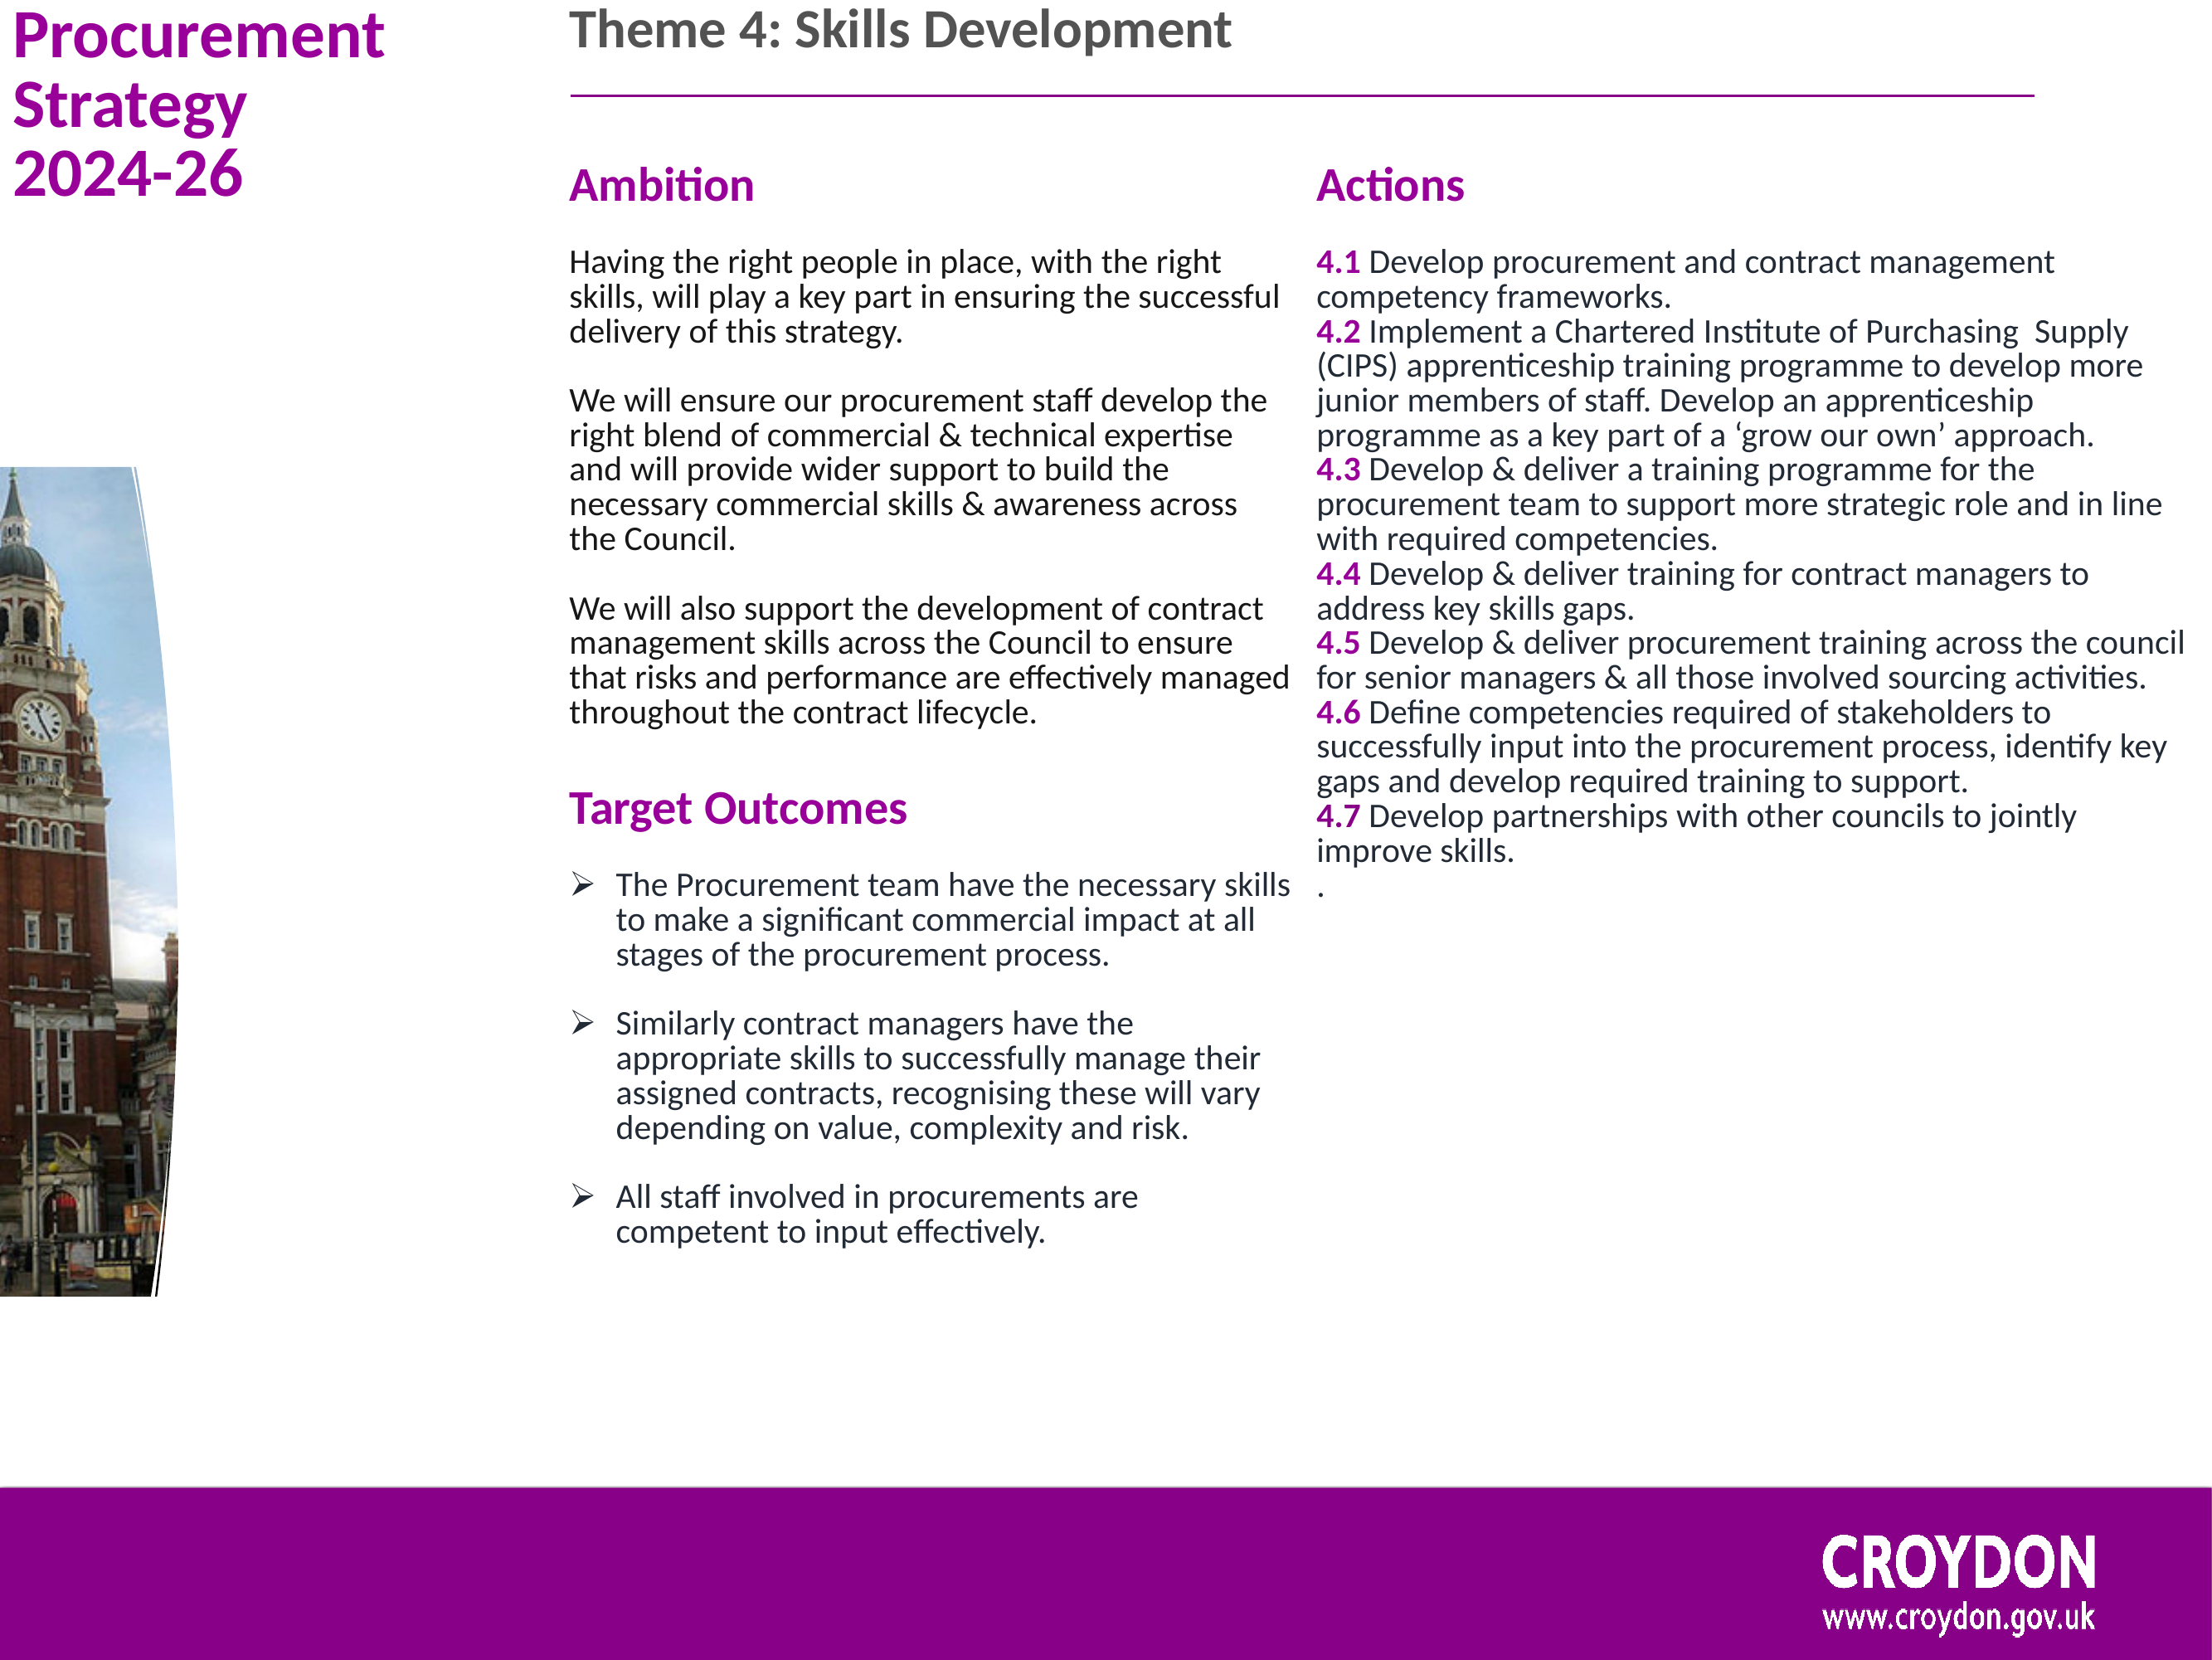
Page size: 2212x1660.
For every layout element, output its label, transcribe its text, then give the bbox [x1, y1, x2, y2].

picture [1822, 1535, 2095, 1638]
table_header Theme 4: Skills Development [557, 1, 2211, 156]
table_header Procurement Strategy 2024-26 [1, 1, 557, 1481]
picture [0, 466, 178, 1297]
table_cell Ambition Having the right people in place, with the right skills, will play a key part in ensuring the successful delivery of this strategy. We will ensure our procurement staff develop the right blend of commercial & technical expertise and will provide wider support to build the necessary commercial skills & awareness across the Council. We will also support the development of contract management skills across the Council to ensure that risks and performance are effectively managed throughout the contract lifecycle. Target Outcomes The Procurement team have the necessary skills to make a significant commercial impact at all stages of the procurement process. Similarly contract managers have the appropriate skills to successfully manage their assigned contracts, recognising these will vary depending on value, complexity and risk. All staff involved in procurements are competent to input effectively. [557, 161, 1303, 1482]
table_cell Actions 4.1 Develop procurement and contract management competency frameworks. 4.2 Implement a Chartered Institute of Purchasing Supply (CIPS) apprenticeship training programme to develop more junior members of staff. Develop an apprenticeship programme as a key part of a ‘grow our own’ approach. 4.3 Develop & deliver a training programme for the procurement team to support more strategic role and in line with required competencies. 4.4 Develop & deliver training for contract managers to address key skills gaps. 4.5 Develop & deliver procurement training across the council for senior managers & all those involved sourcing activities. 4.6 Define competencies required of stakeholders to successfully input into the procurement process, identify key gaps and develop required training to support. 4.7 Develop partnerships with other councils to jointly improve skills. . [1305, 161, 2211, 1482]
